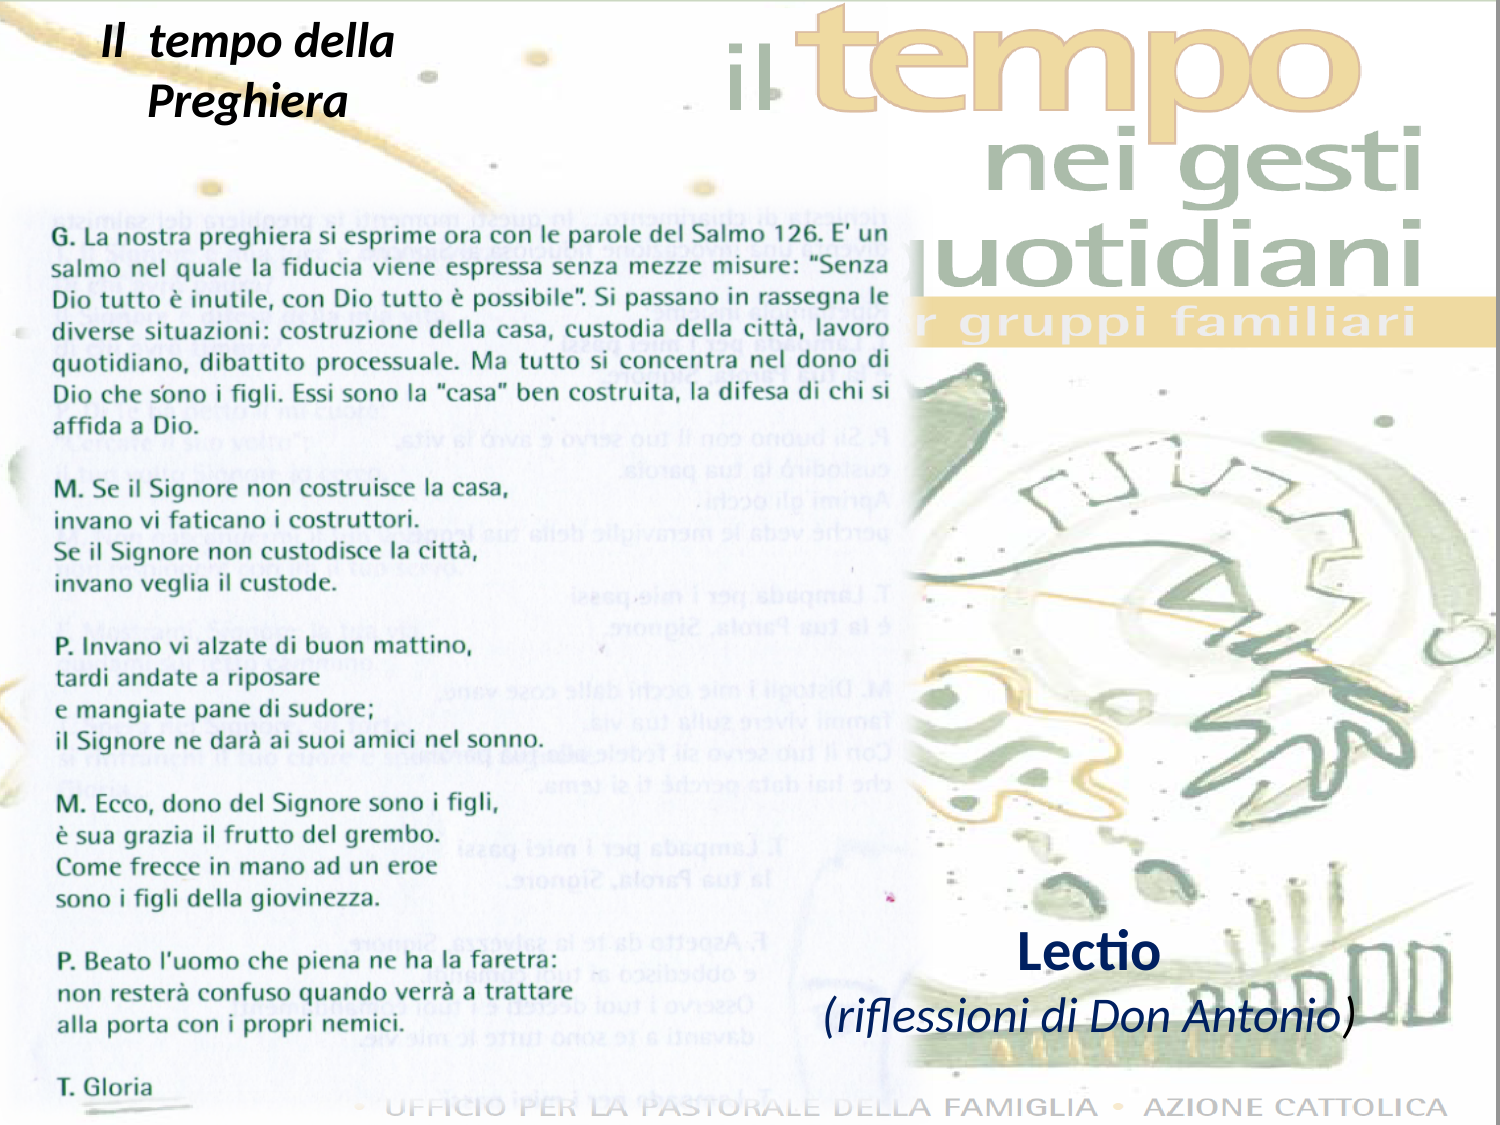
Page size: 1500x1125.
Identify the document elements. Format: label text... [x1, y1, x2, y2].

text_box Lectio (riflessioni di Don Antonio) [940, 905, 1465, 1050]
picture [0, 190, 935, 1125]
text_box Il tempo della Preghiera [0, 0, 497, 135]
